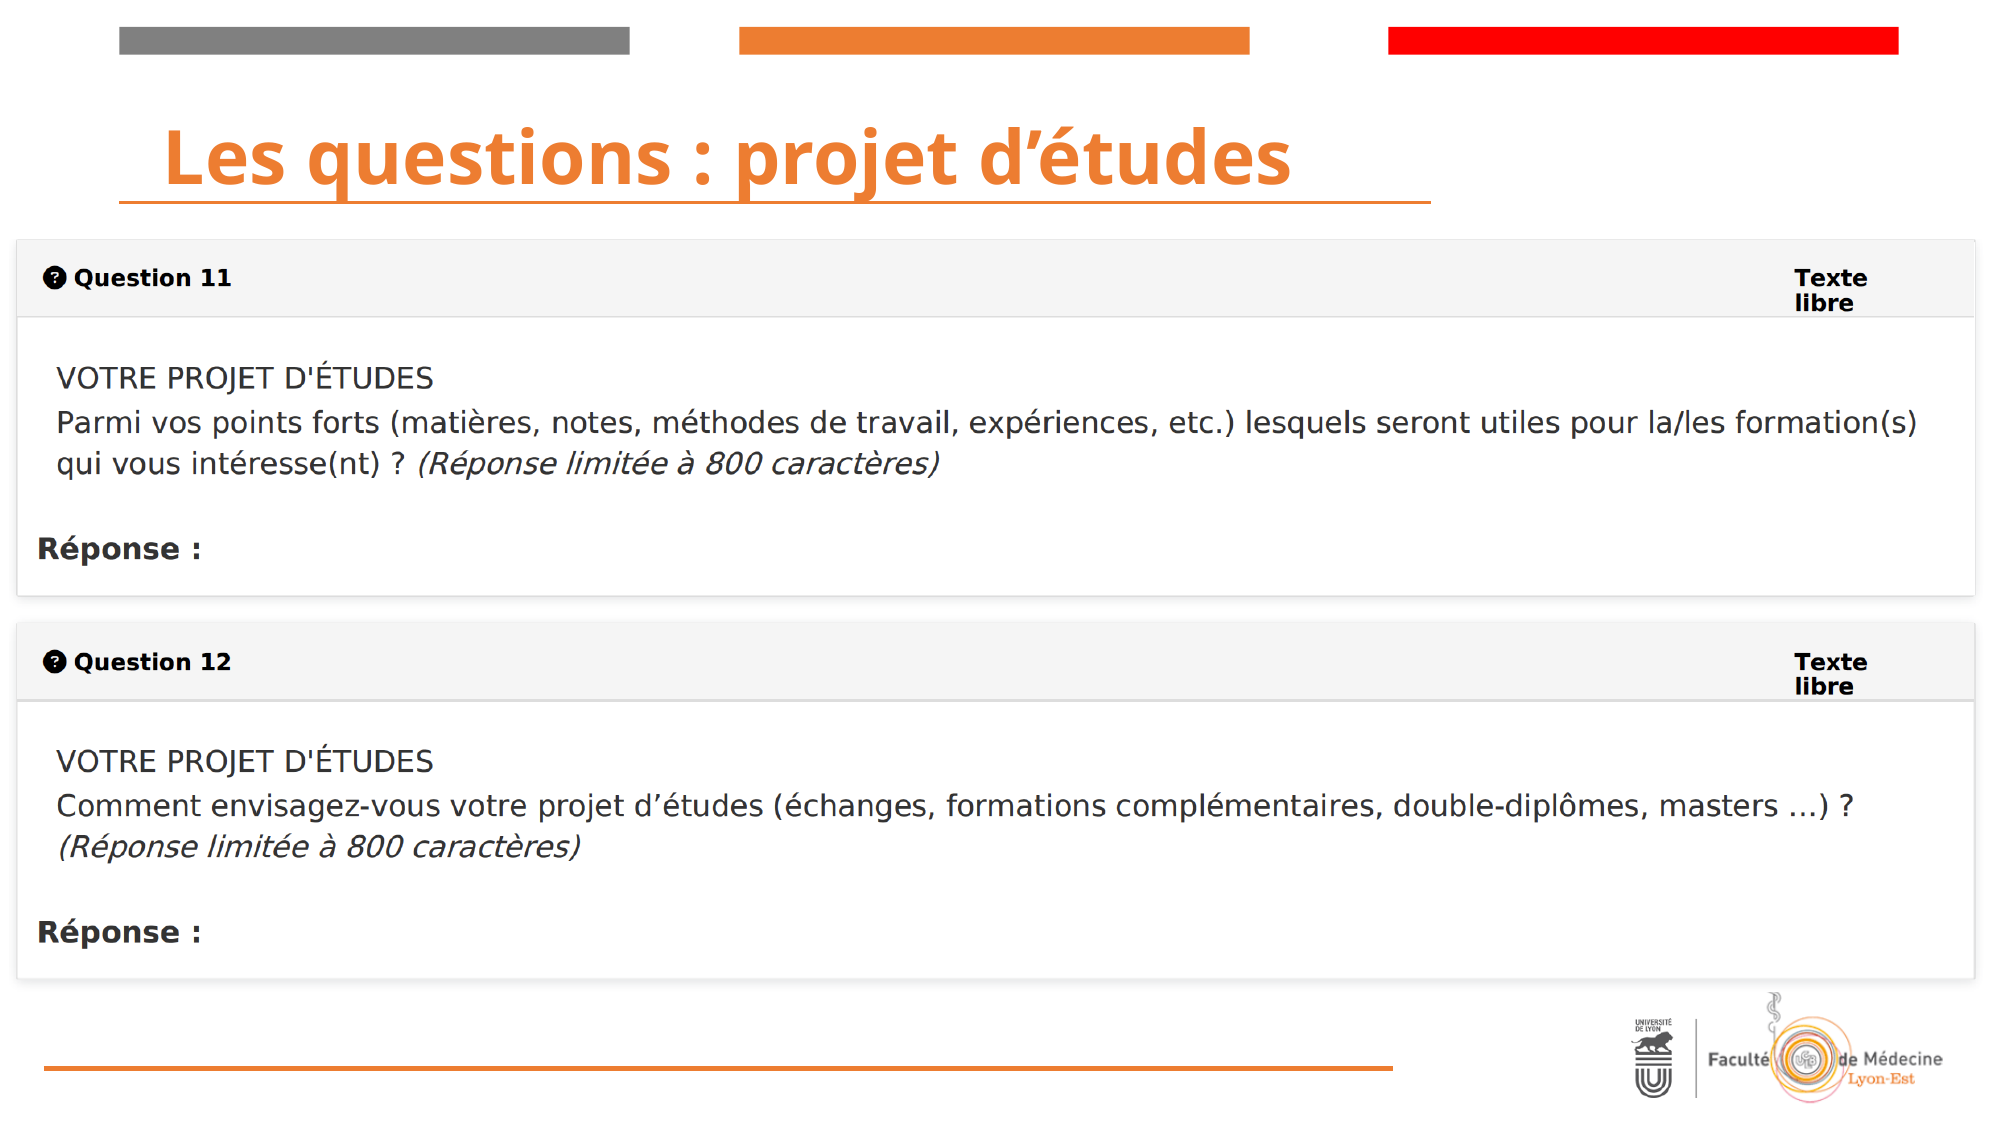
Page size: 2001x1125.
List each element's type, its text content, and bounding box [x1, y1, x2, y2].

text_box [1625, 992, 1949, 1114]
text_box [118, 26, 631, 56]
text_box [1387, 26, 1900, 56]
picture [9, 227, 1984, 992]
text_box [738, 26, 1251, 56]
title Les questions : projet d’études [147, 91, 1498, 222]
